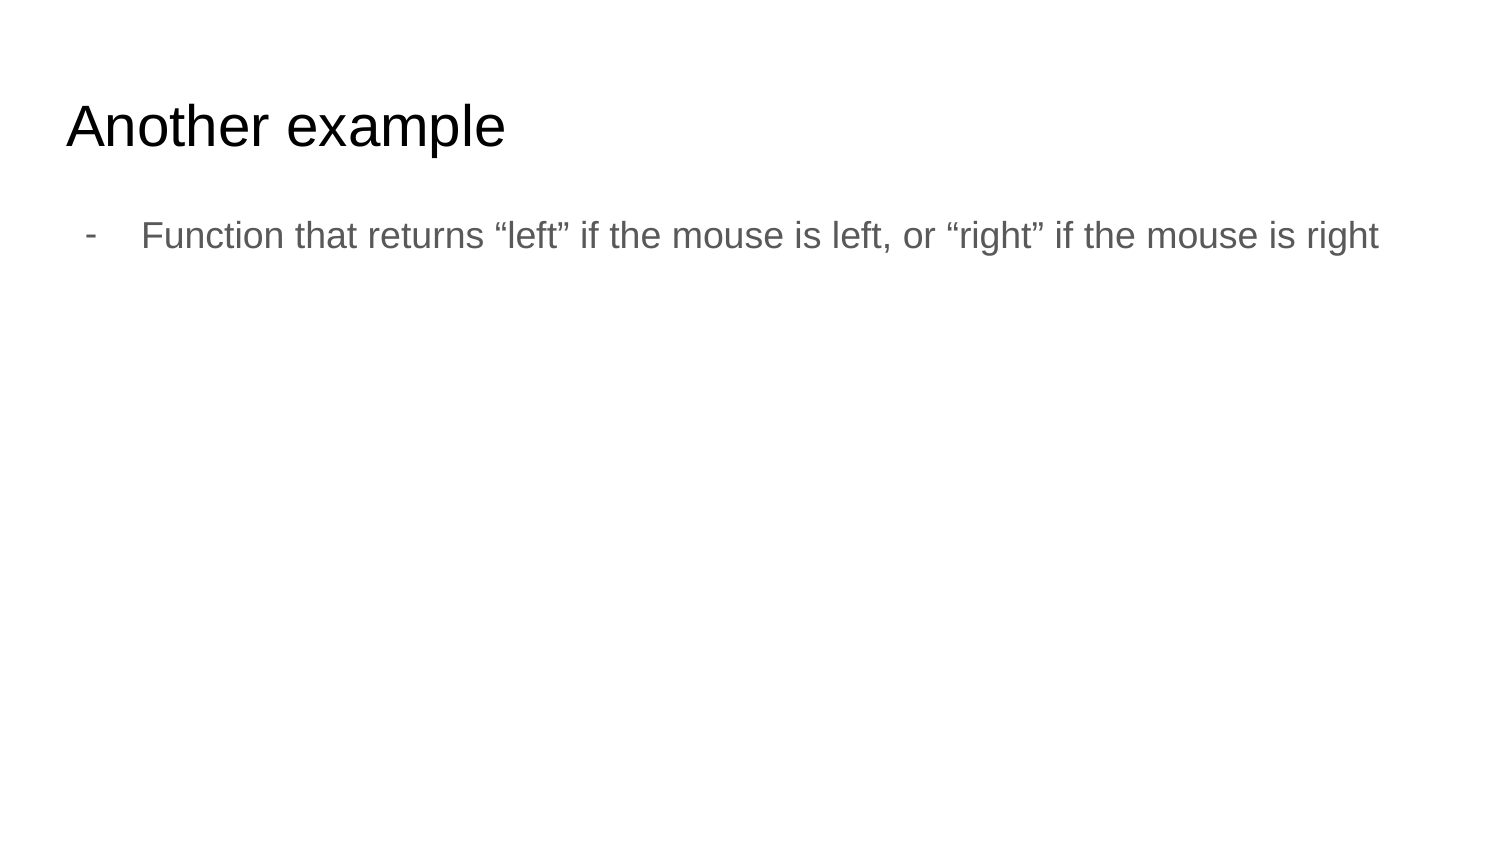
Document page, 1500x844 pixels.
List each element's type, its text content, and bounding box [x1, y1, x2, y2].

list Function that returns “left” if the mouse is left, or “right” if the mouse is right [51, 189, 1449, 750]
title Another example [51, 72, 1449, 167]
